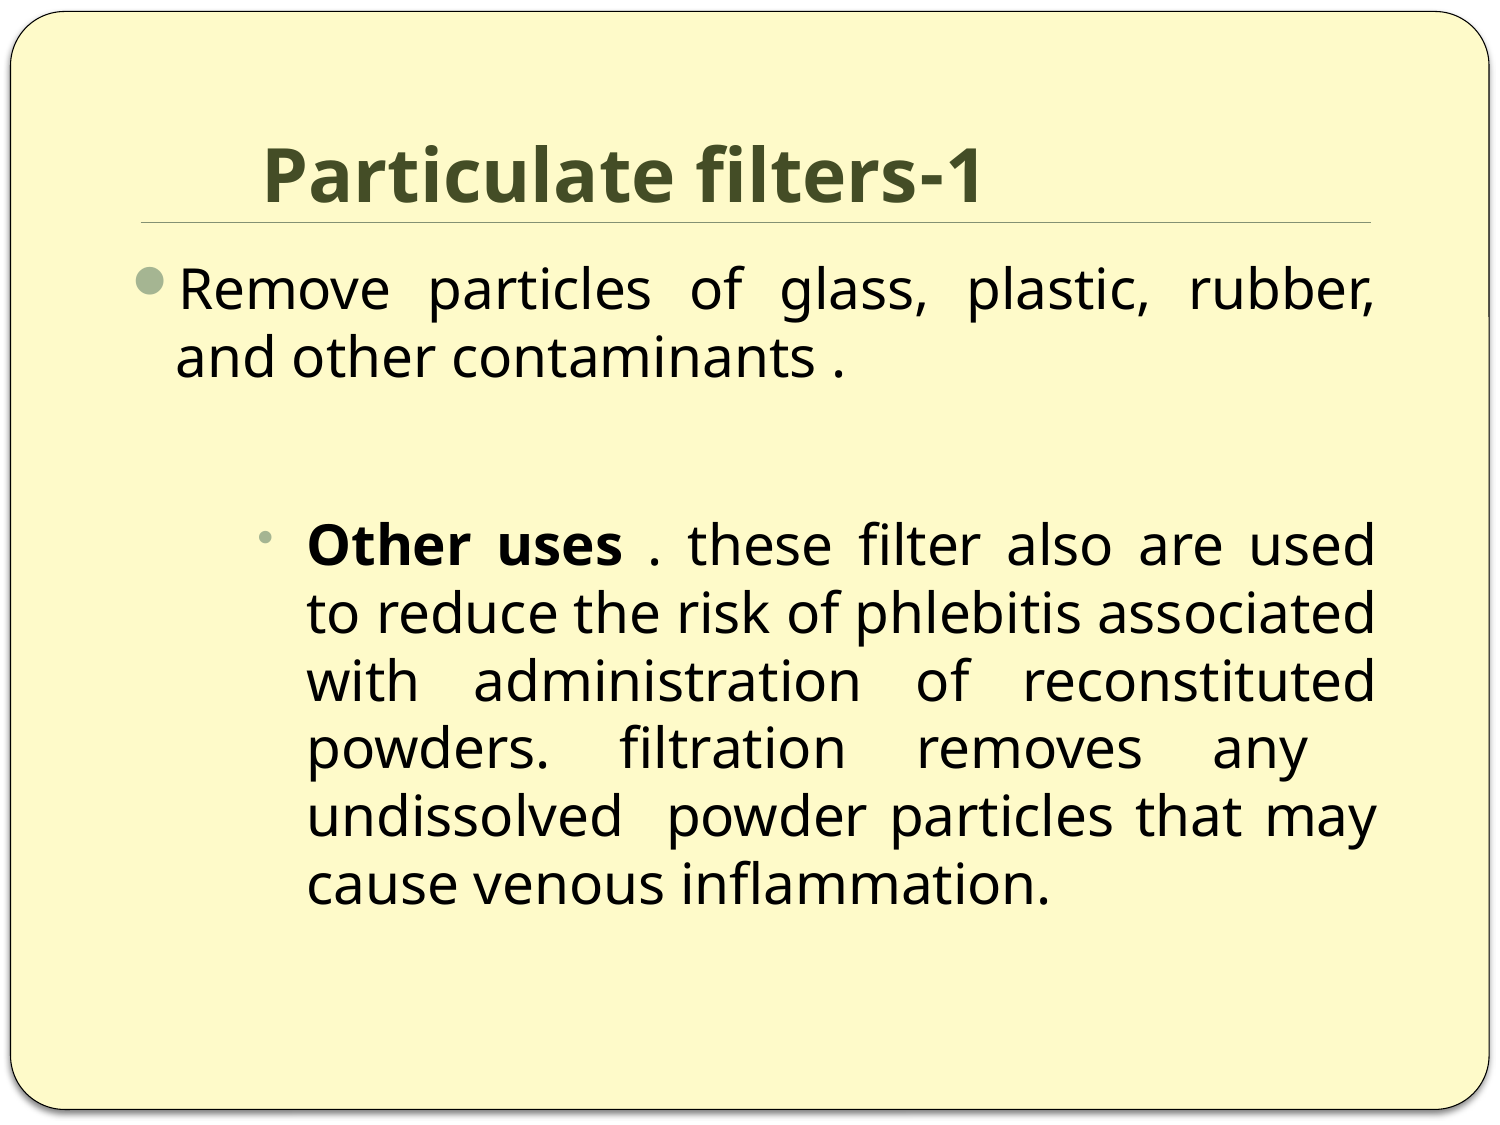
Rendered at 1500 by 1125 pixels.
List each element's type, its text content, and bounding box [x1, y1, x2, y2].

title 1-Particulate filters [225, 46, 1500, 235]
list Remove particles of glass, plastic, rubber, and other contaminants . Other uses . these filter also are used to reduce the risk of phlebitis associated with administration of reconstituted powders. filtration removes any undissolved powder particles that may cause venous inflammation. [117, 246, 1393, 997]
